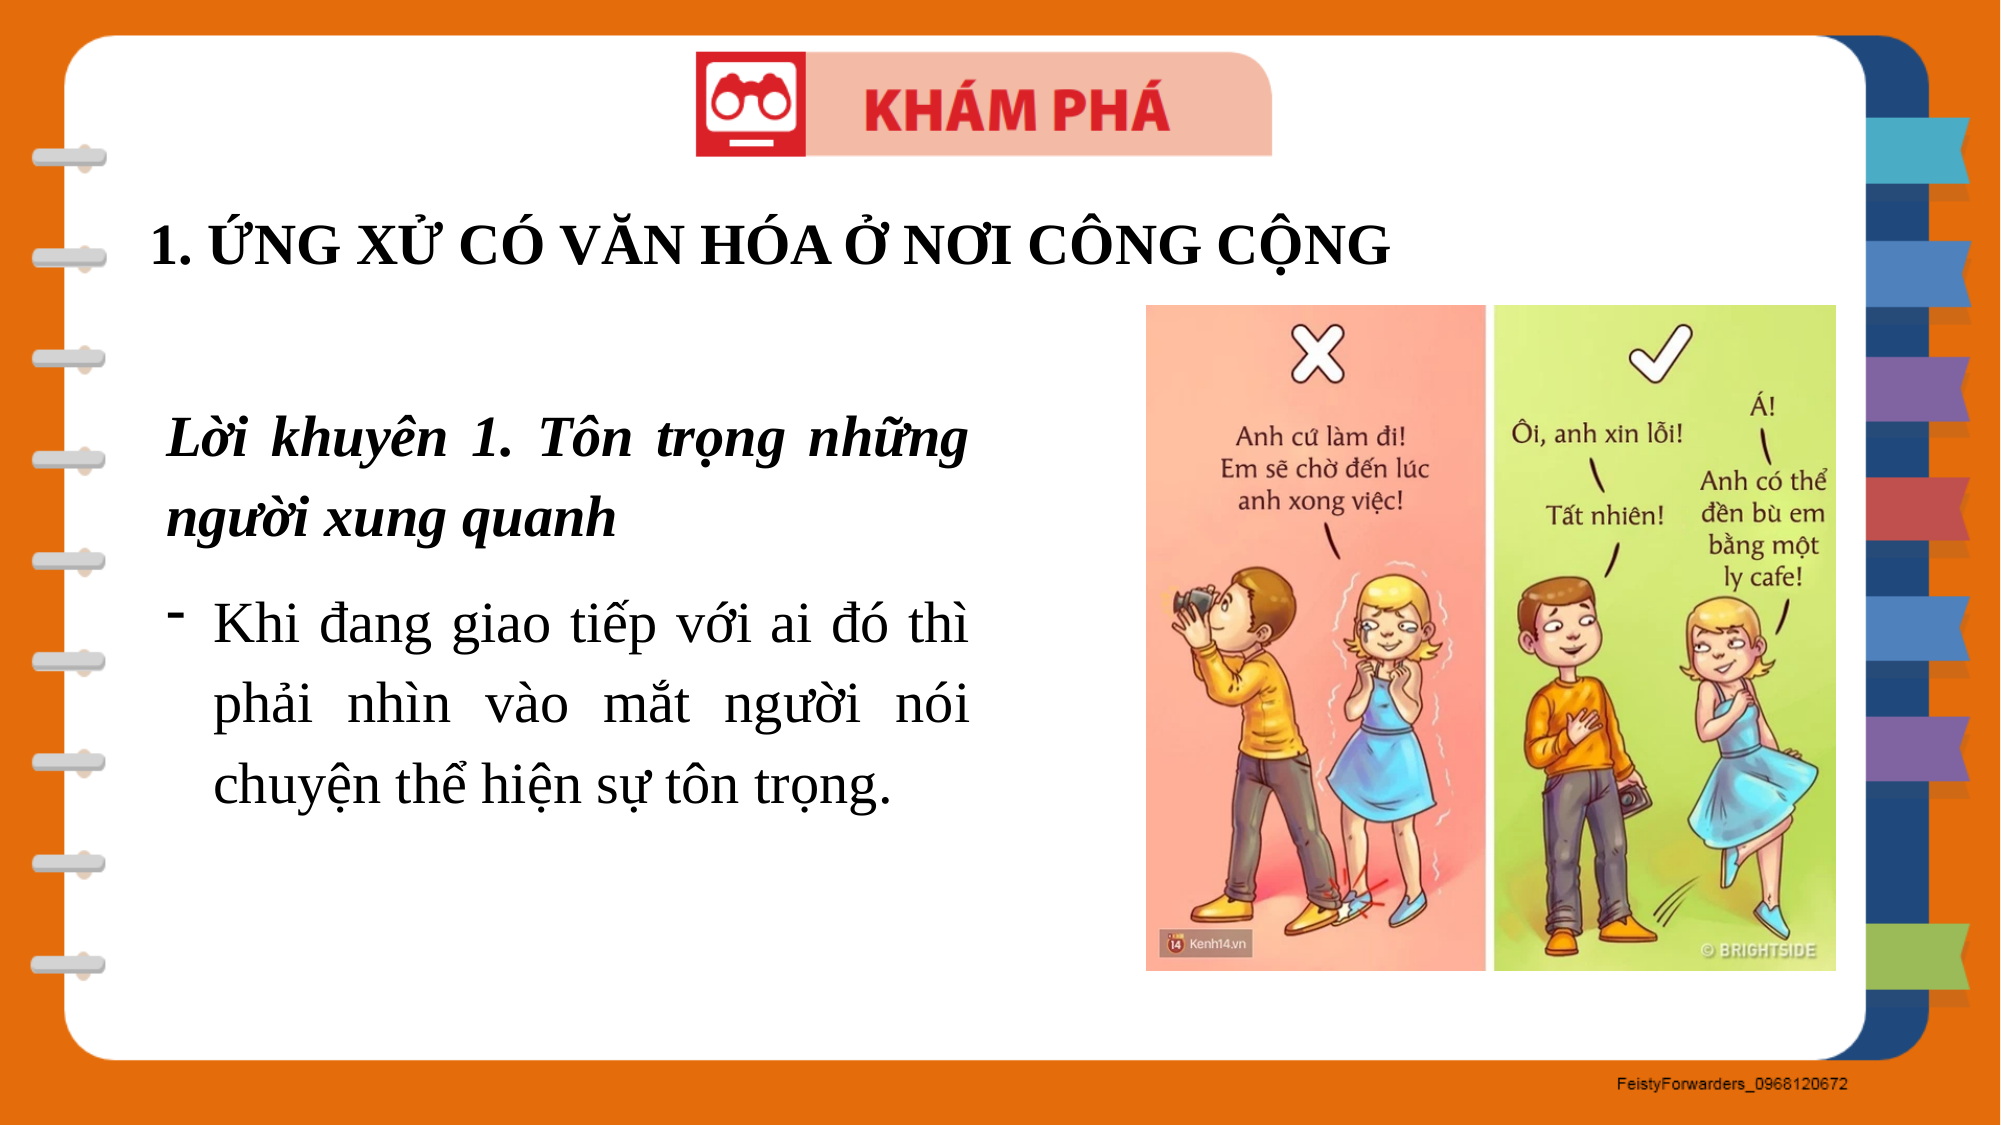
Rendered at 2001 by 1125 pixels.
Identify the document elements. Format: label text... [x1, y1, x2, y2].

picture [0, 0, 2001, 1125]
text_box 1. ỨNG XỬ CÓ VĂN HÓA Ở NƠI CÔNG CỘNG [135, 188, 1675, 284]
text_box Lời khuyên 1. Tôn trọng những người xung quanh Khi đang giao tiếp với ai đó thì phải nhìn vào mắt người nói chuyện thể hiện sự tôn trọng. [151, 380, 986, 823]
